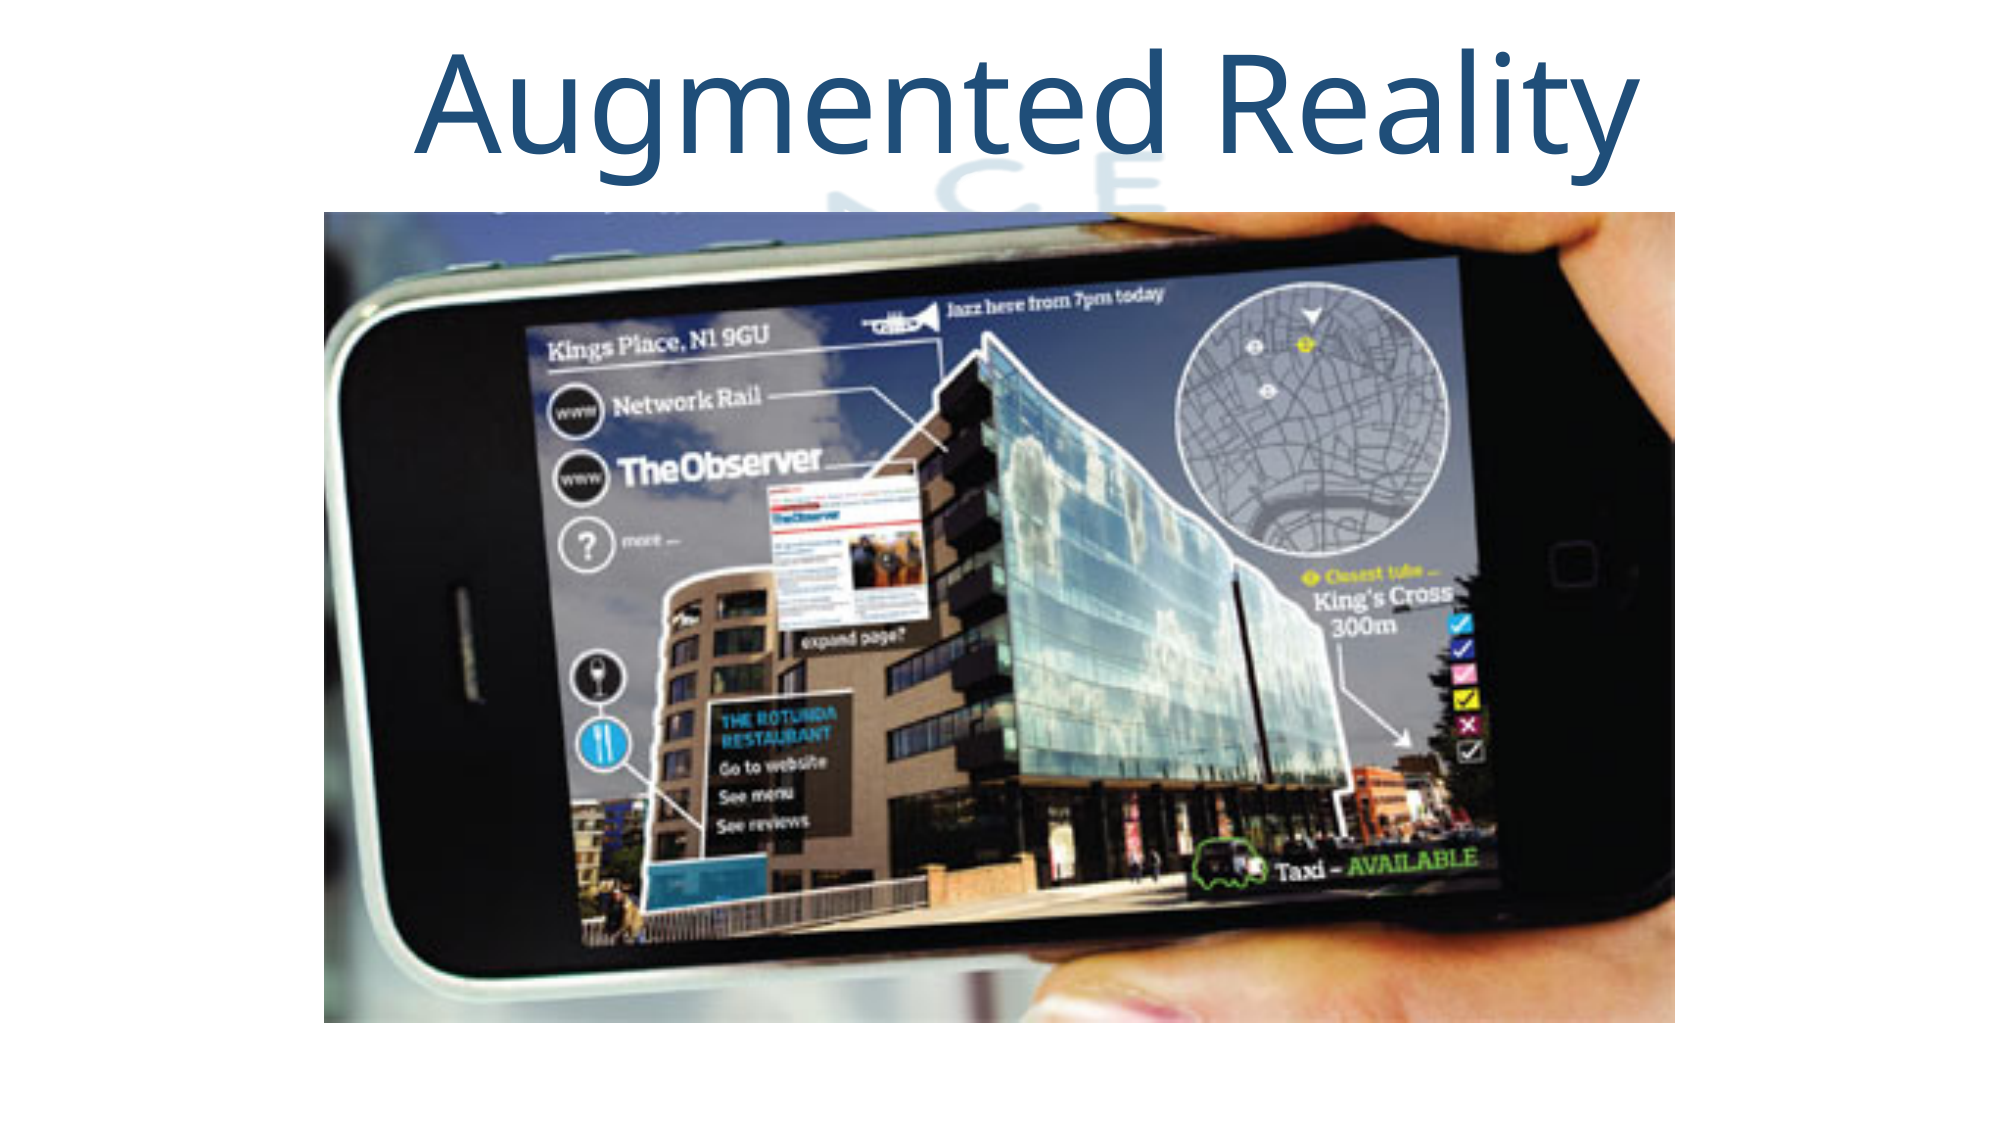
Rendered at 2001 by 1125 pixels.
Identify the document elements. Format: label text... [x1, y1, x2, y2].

text_box Augmented Reality [165, 0, 1891, 218]
picture [324, 212, 1675, 1023]
